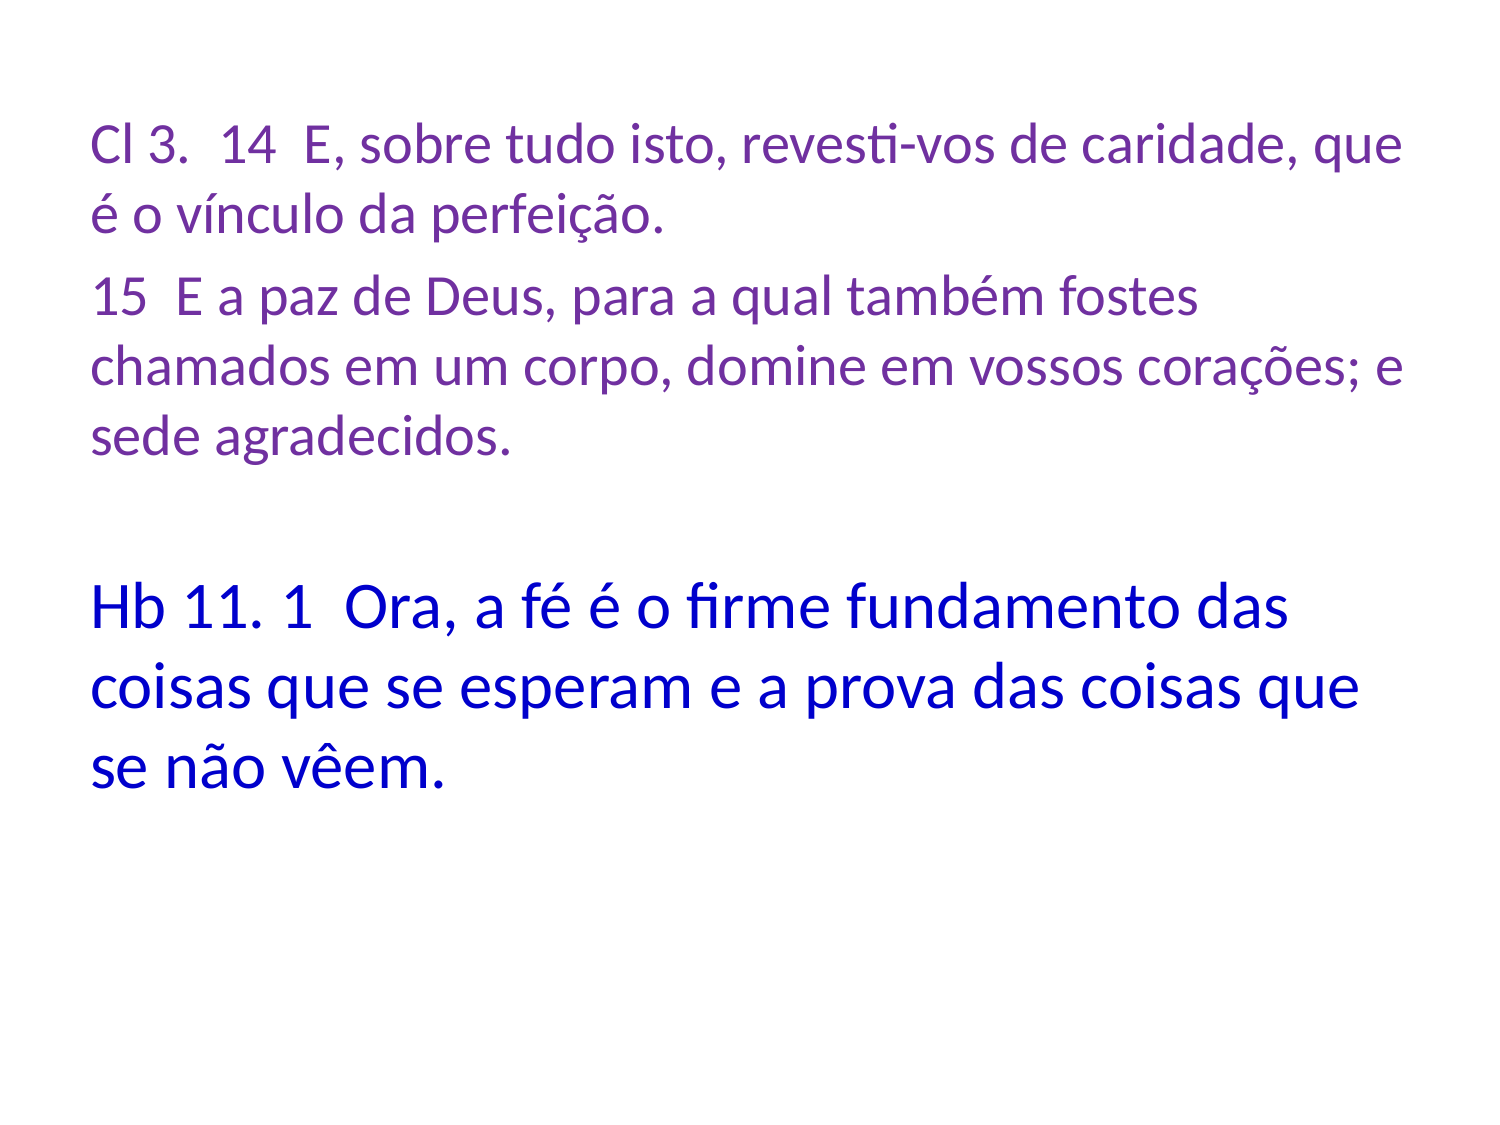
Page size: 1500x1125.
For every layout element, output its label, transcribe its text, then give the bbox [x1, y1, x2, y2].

list Cl 3. 14 E, sobre tudo isto, revesti-vos de caridade, que é o vínculo da perfeição. 15 E a paz de Deus, para a qual também fostes chamados em um corpo, domine em vossos corações; e sede agradecidos. Hb 11. 1 Ora, a fé é o firme fundamento das coisas que se esperam e a prova das coisas que se não vêem. [75, 66, 1425, 1059]
